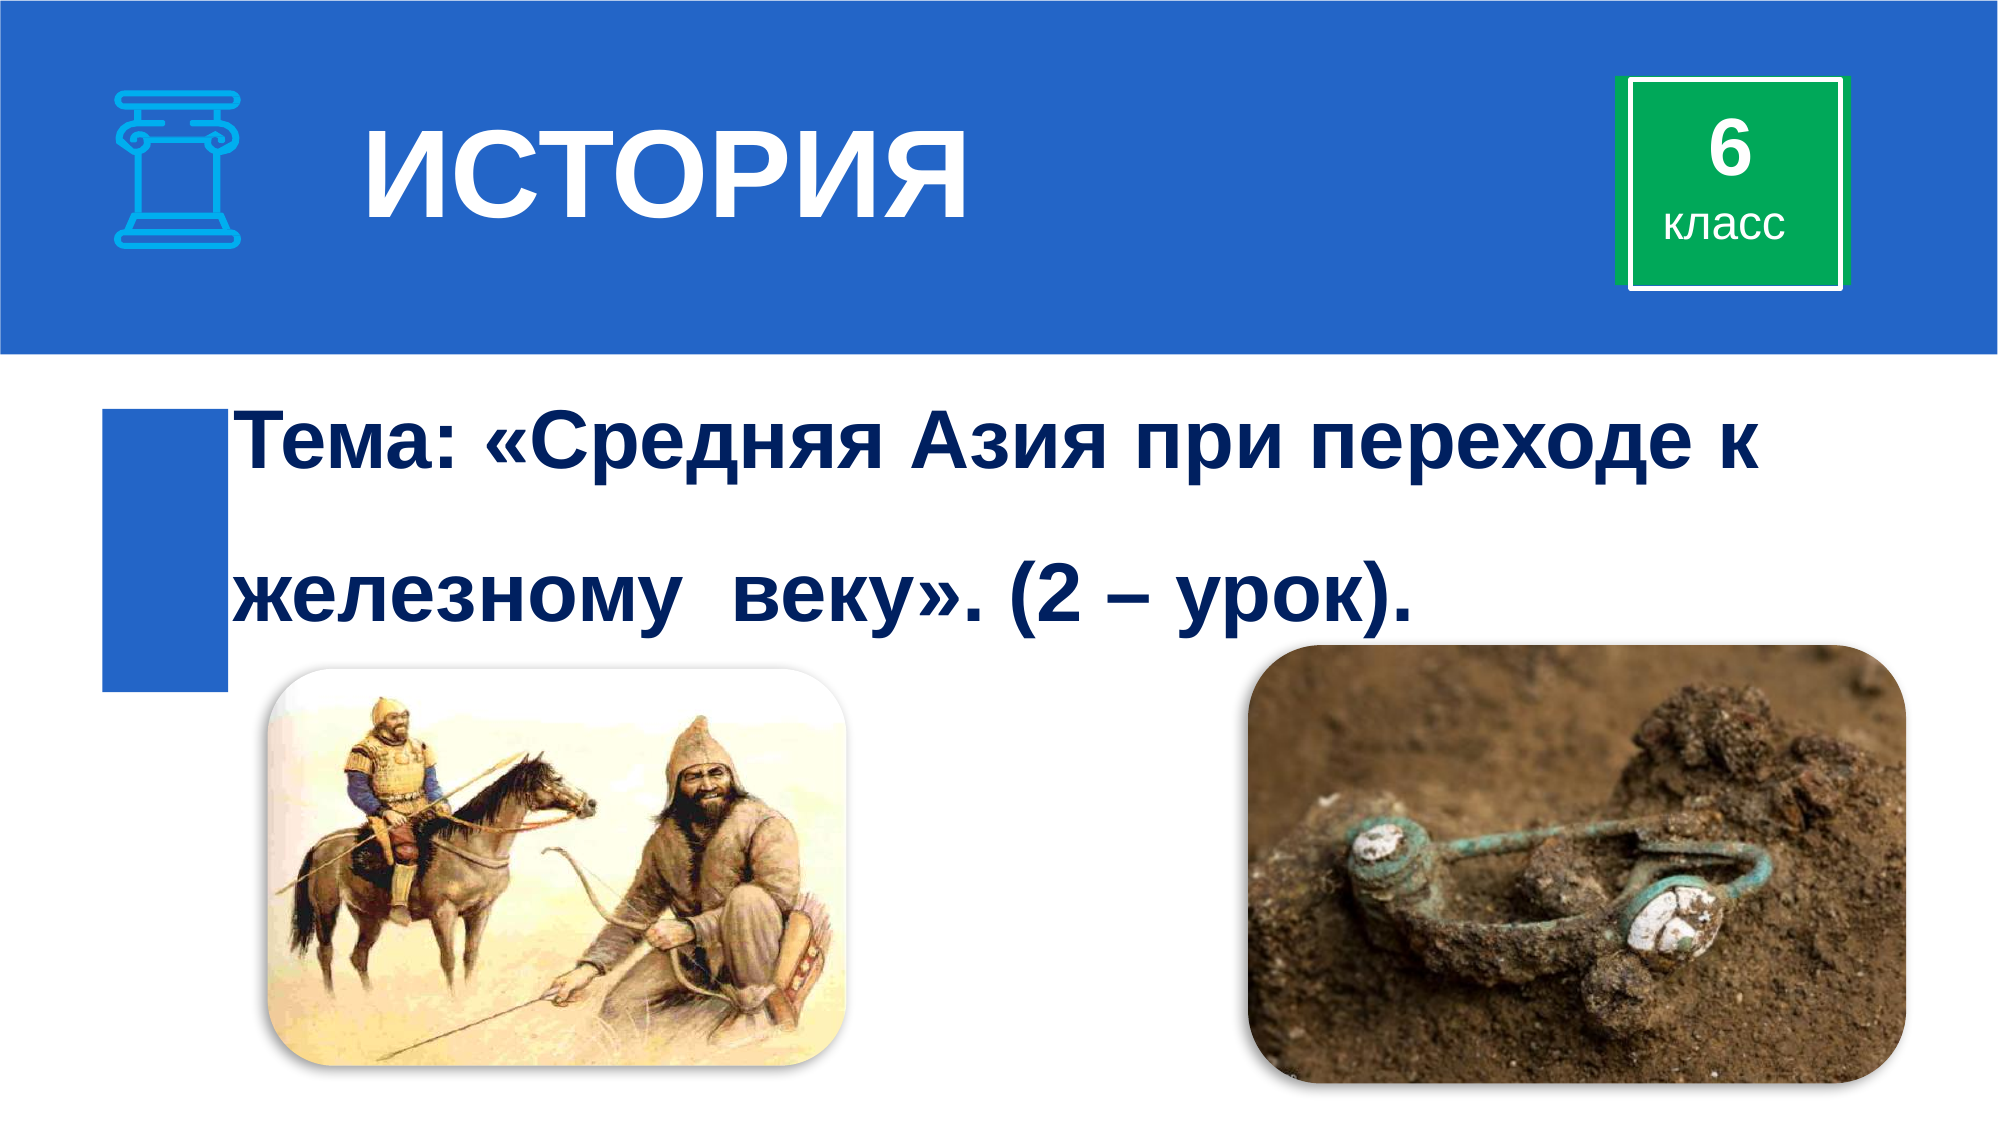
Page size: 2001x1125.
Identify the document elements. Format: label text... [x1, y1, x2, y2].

text_box [102, 408, 229, 693]
text_box класс [1662, 188, 1850, 249]
text_box [0, 0, 1998, 355]
picture [267, 668, 847, 1066]
text_box 6 [1708, 90, 1768, 188]
text_box [113, 90, 242, 249]
picture [1247, 644, 1907, 1084]
text_box Тема: «Средняя Азия при переходе к железному веку». (2 – урок). [228, 408, 1898, 715]
title ИСТОРИЯ [342, 69, 1467, 270]
text_box [1630, 79, 1841, 289]
text_box [1615, 75, 1852, 286]
